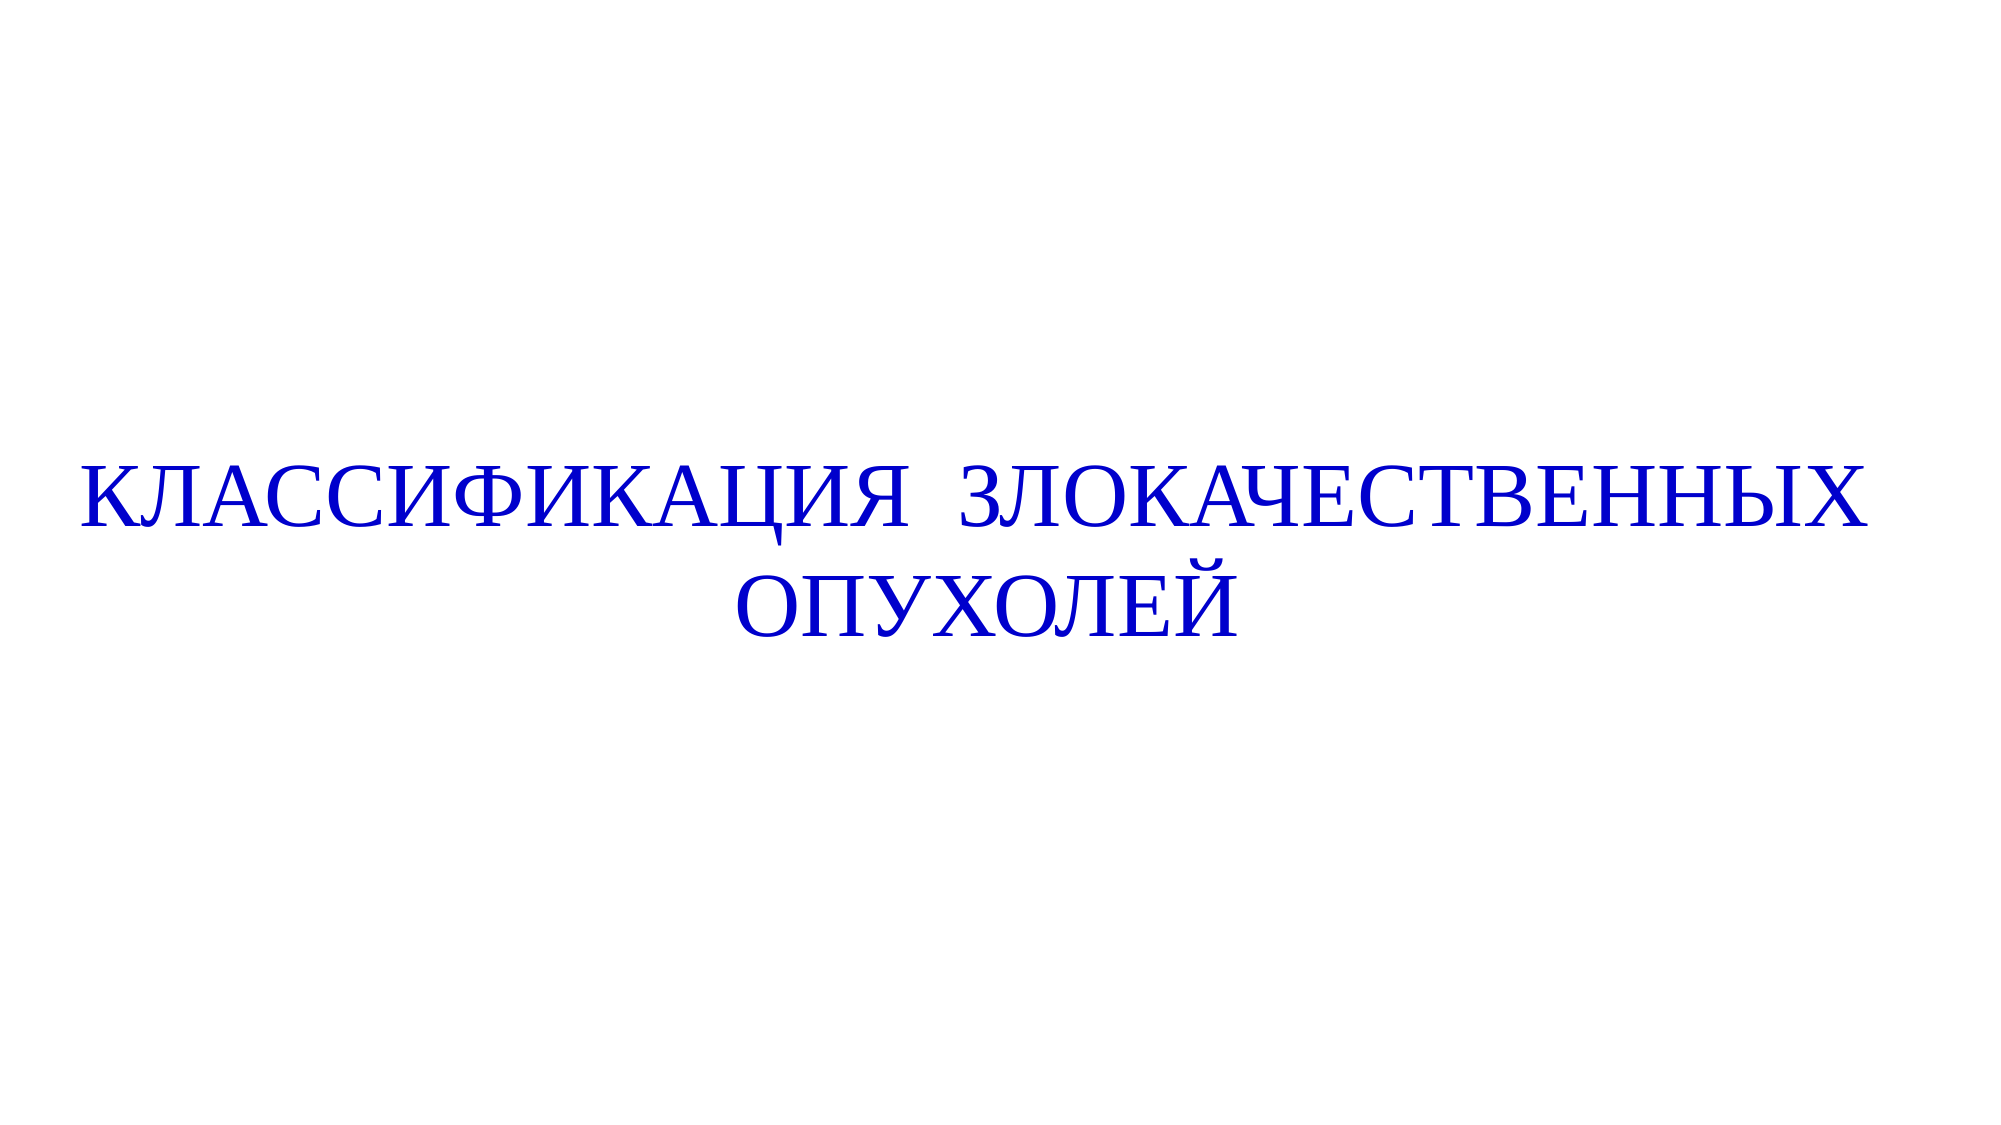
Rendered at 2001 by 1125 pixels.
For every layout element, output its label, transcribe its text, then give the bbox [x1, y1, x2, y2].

text_box КЛАССИФИКАЦИЯ ЗЛОКАЧЕСТВЕННЫХ ОПУХОЛЕЙ [46, 427, 1928, 663]
